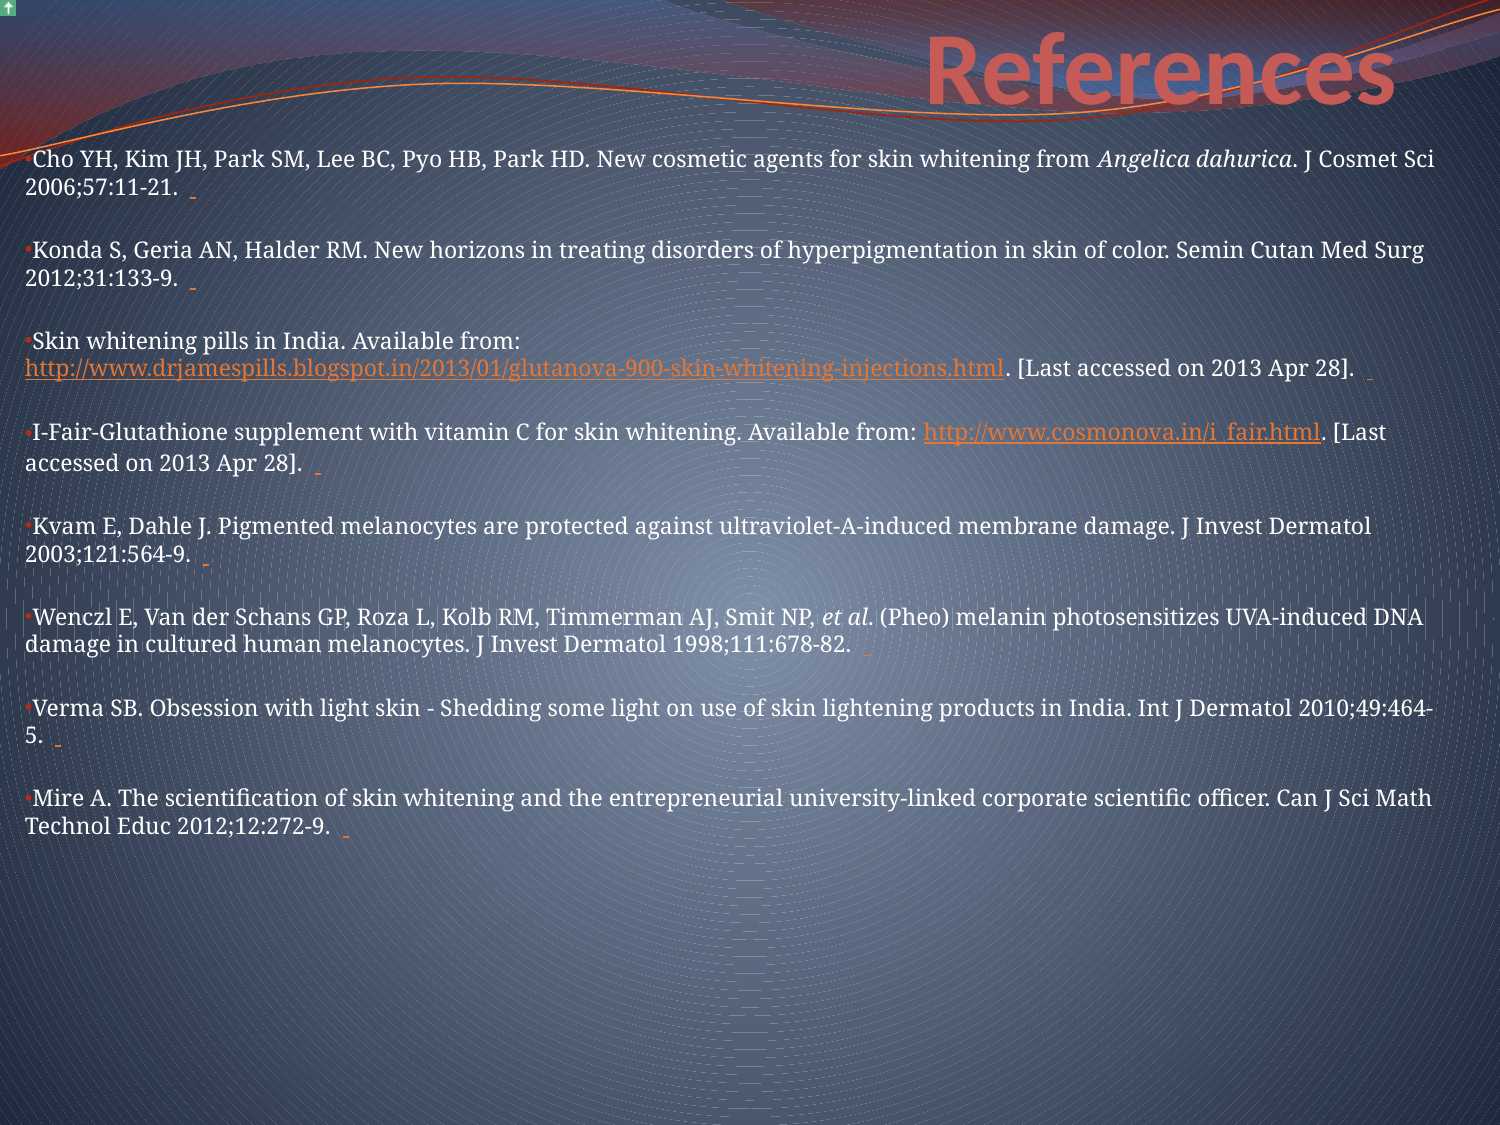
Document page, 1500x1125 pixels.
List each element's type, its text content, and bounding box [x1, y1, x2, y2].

subtitle Cho YH, Kim JH, Park SM, Lee BC, Pyo HB, Park HD. New cosmetic agents for skin whitening from Angelica dahurica. J Cosmet Sci 2006;57:11-21. Konda S, Geria AN, Halder RM. New horizons in treating disorders of hyperpigmentation in skin of color. Semin Cutan Med Surg 2012;31:133-9. Skin whitening pills in India. Available from: http://www.drjamespills.blogspot.in/2013/01/glutanova-900-skin-whitening-injections.html. [Last accessed on 2013 Apr 28]. I-Fair-Glutathione supplement with vitamin C for skin whitening. Available from: http://www.cosmonova.in/i_fair.html. [Last accessed on 2013 Apr 28]. Kvam E, Dahle J. Pigmented melanocytes are protected against ultraviolet-A-induced membrane damage. J Invest Dermatol 2003;121:564-9. Wenczl E, Van der Schans GP, Roza L, Kolb RM, Timmerman AJ, Smit NP, et al. (Pheo) melanin photosensitizes UVA-induced DNA damage in cultured human melanocytes. J Invest Dermatol 1998;111:678-82. Verma SB. Obsession with light skin - Shedding some light on use of skin lightening products in India. Int J Dermatol 2010;49:464-5. Mire A. The scientification of skin whitening and the entrepreneurial university-linked corporate scientific officer. Can J Sci Math Technol Educ 2012;12:272-9. [24, 137, 1450, 1125]
title References [125, 0, 1400, 125]
picture [0, 0, 16, 16]
